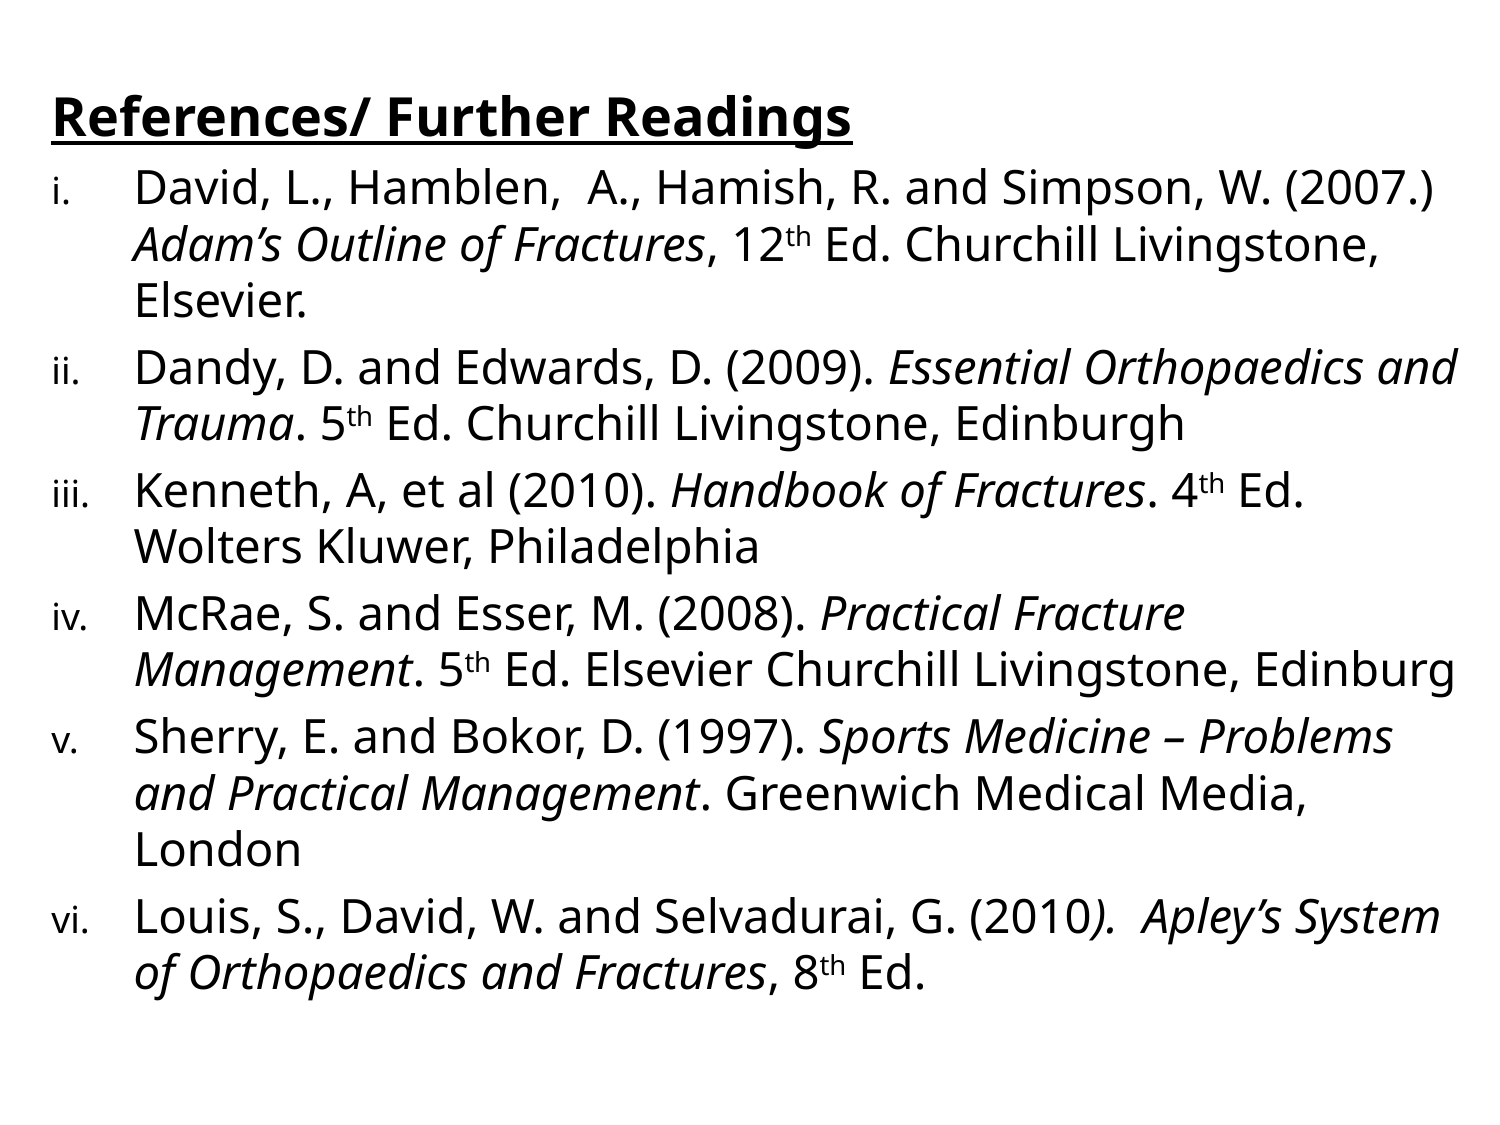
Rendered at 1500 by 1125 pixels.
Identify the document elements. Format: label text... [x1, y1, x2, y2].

list References/ Further Readings David, L., Hamblen, A., Hamish, R. and Simpson, W. (2007.) Adam’s Outline of Fractures, 12th Ed. Churchill Livingstone, Elsevier. Dandy, D. and Edwards, D. (2009). Essential Orthopaedics and Trauma. 5th Ed. Churchill Livingstone, Edinburgh Kenneth, A, et al (2010). Handbook of Fractures. 4th Ed. Wolters Kluwer, Philadelphia McRae, S. and Esser, M. (2008). Practical Fracture Management. 5th Ed. Elsevier Churchill Livingstone, Edinburg Sherry, E. and Bokor, D. (1997). Sports Medicine – Problems and Practical Management. Greenwich Medical Media, London Louis, S., David, W. and Selvadurai, G. (2010). Apley’s System of Orthopaedics and Fractures, 8th Ed. [24, 75, 1475, 1075]
